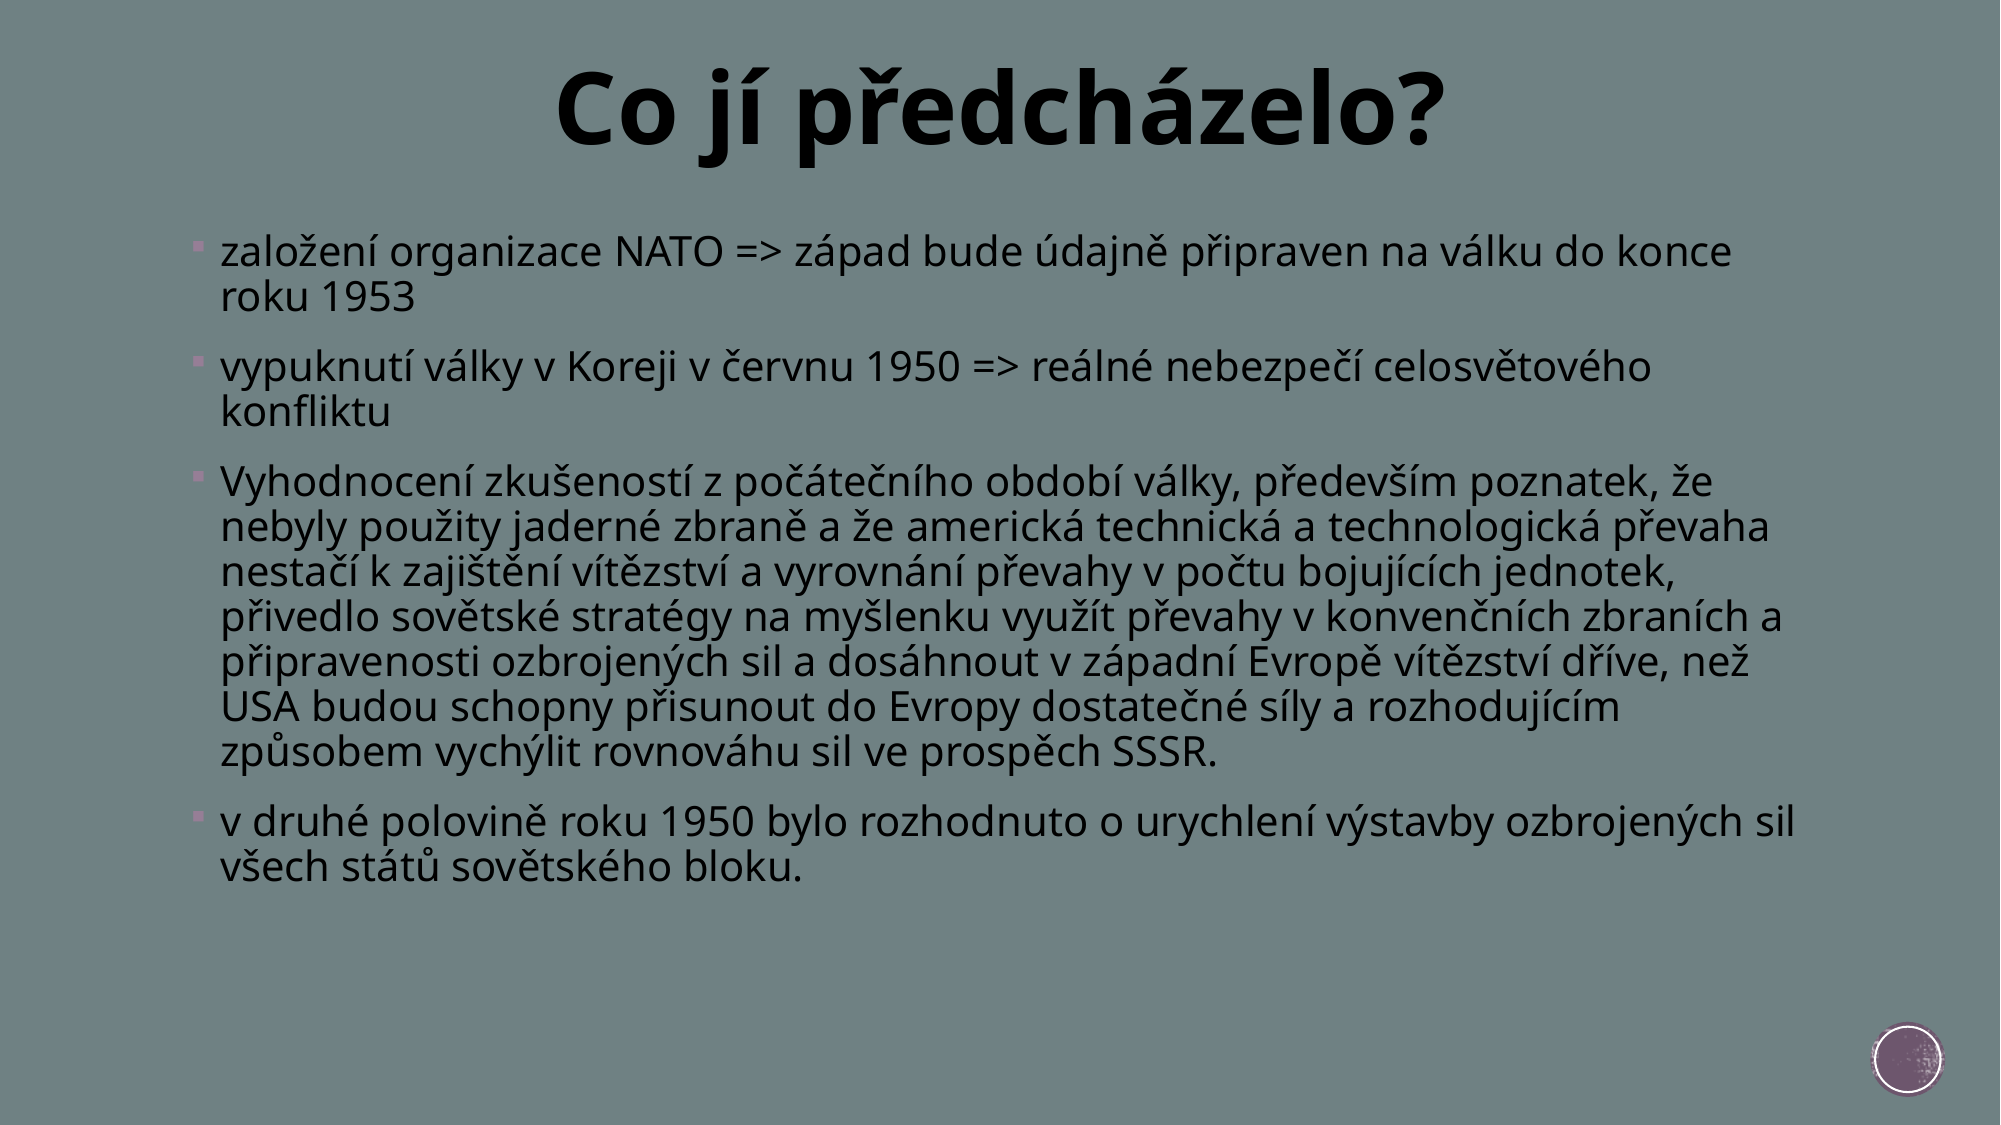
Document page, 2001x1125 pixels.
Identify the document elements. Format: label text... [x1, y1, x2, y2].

list založení organizace NATO => západ bude údajně připraven na válku do konce roku 1953 vypuknutí války v Koreji v červnu 1950 => reálné nebezpečí celosvětového konfliktu Vyhodnocení zkušeností z počátečního období války, především poznatek, že nebyly použity jaderné zbraně a že americká technická a technologická převaha nestačí k zajištění vítězství a vyrovnání převahy v počtu bojujících jednotek, přivedlo sovětské stratégy na myšlenku využít převahy v konvenčních zbraních a připravenosti ozbrojených sil a dosáhnout v západní Evropě vítězství dříve, než USA budou schopny přisunout do Evropy dostatečné síly a rozhodujícím způsobem vychýlit rovnováhu sil ve prospěch SSSR. v druhé polovině roku 1950 bylo rozhodnuto o urychlení výstavby ozbrojených sil všech států sovětského bloku. [175, 223, 1826, 1013]
title Co jí předcházelo? [175, 0, 1826, 223]
